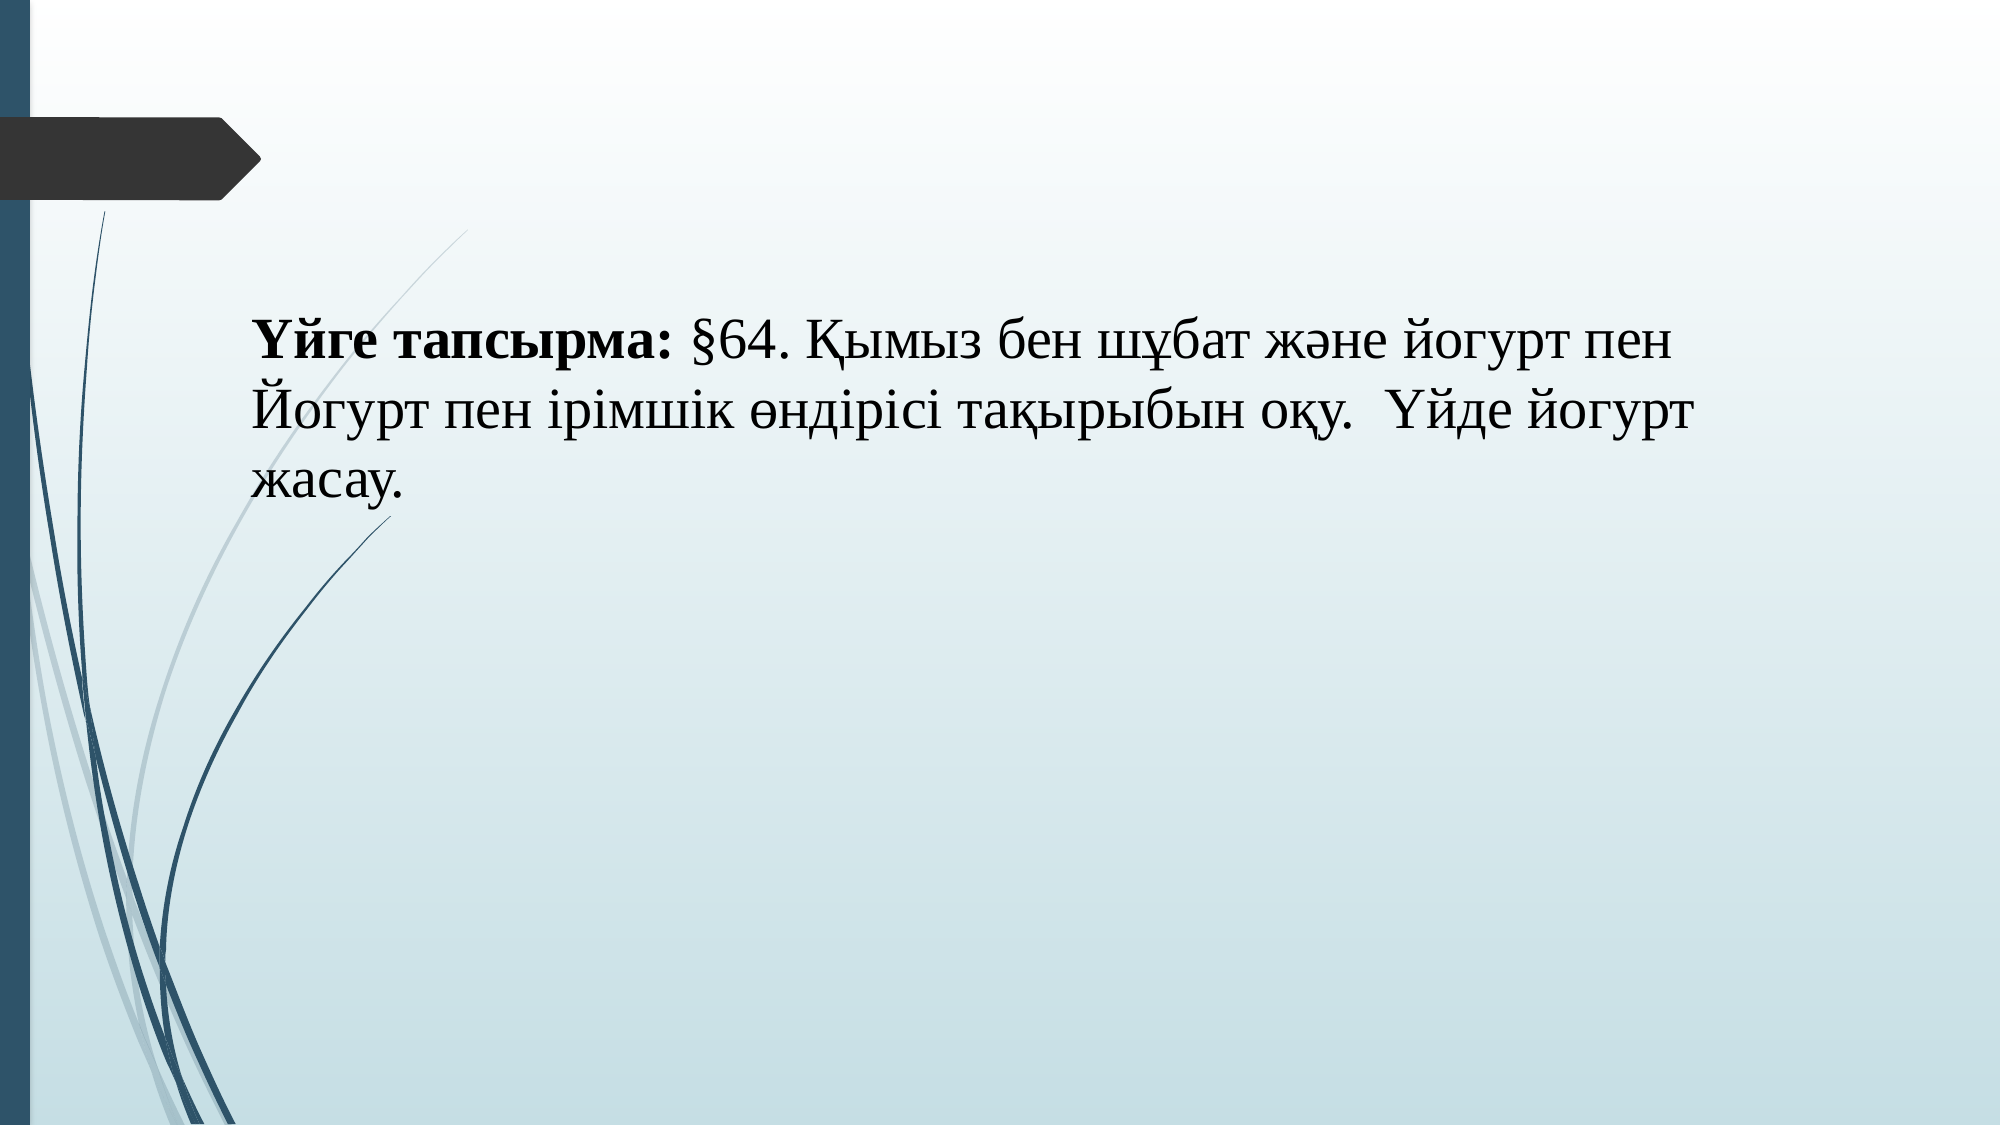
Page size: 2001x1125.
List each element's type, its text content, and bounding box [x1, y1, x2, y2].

title Үйге тапсырма: §64. Қымыз бен шұбат және йогурт пен Йогурт пен ірімшік өндірісі тақырыбын оқу. Үйде йогурт жасау. [236, 292, 1862, 503]
